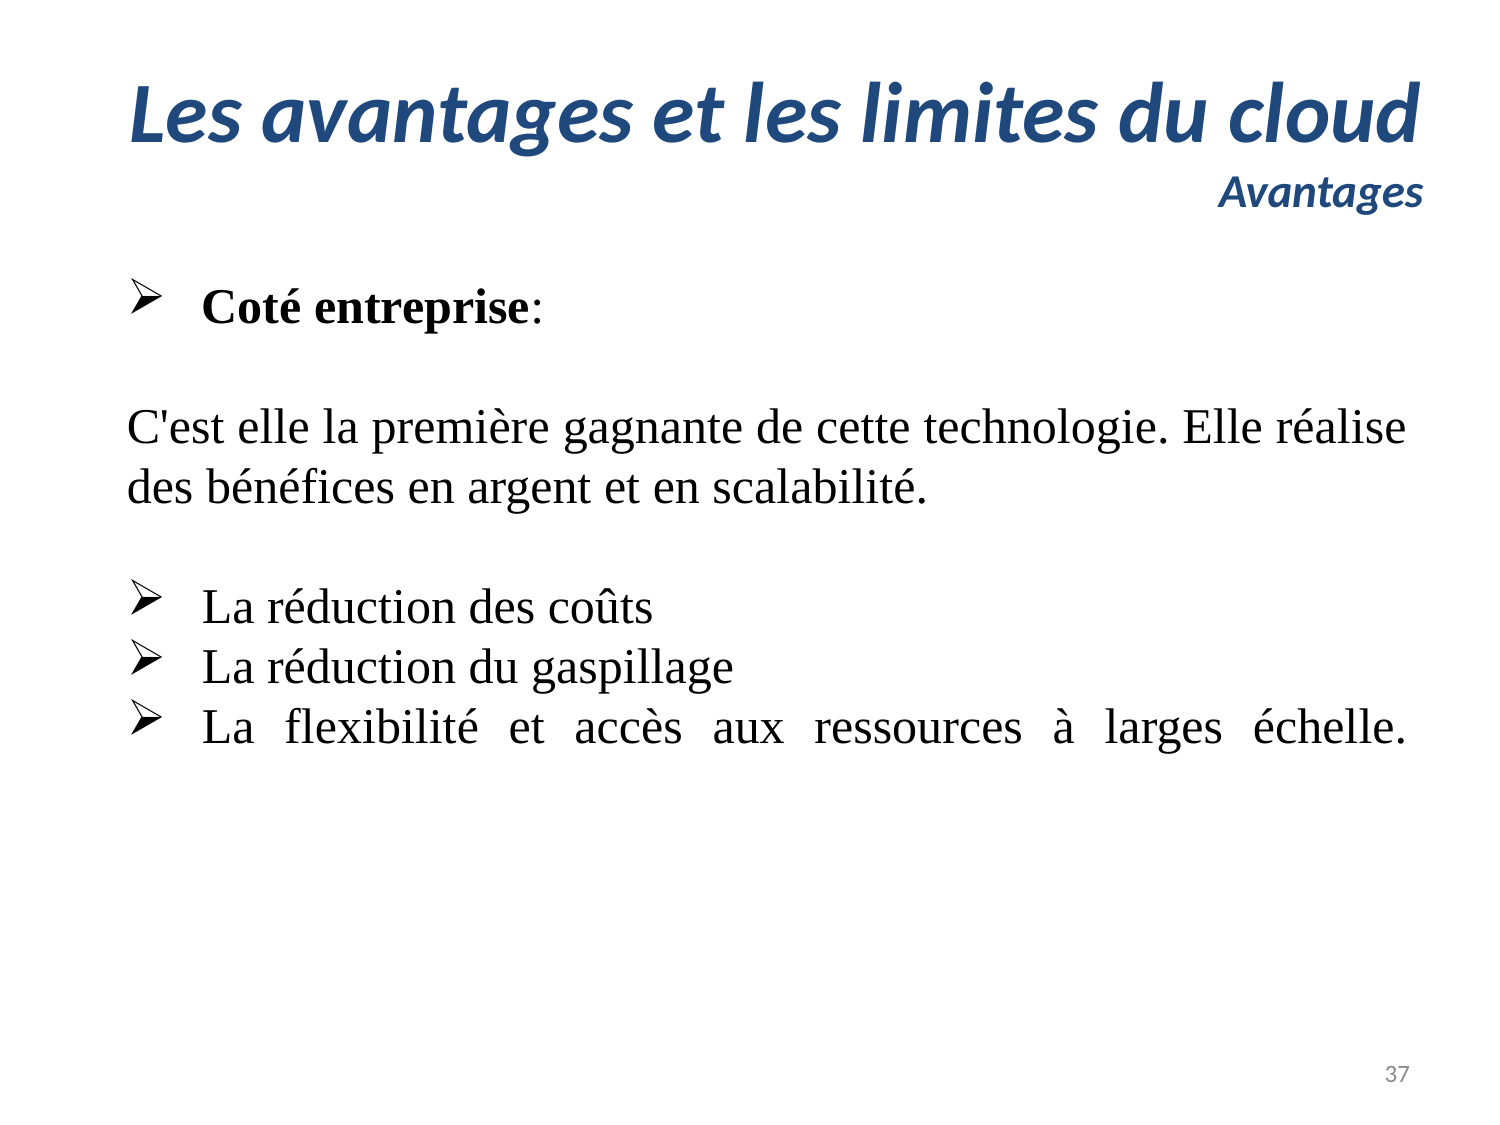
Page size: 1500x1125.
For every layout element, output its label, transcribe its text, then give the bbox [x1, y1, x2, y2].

title Les avantages et les limites du cloud Avantages [88, 42, 1439, 231]
text_box Coté entreprise: C'est elle la première gagnante de cette technologie. Elle réalise des bénéfices en argent et en scalabilité. La réduction des coûts La réduction du gaspillage La flexibilité et accès aux ressources à larges échelle. [112, 265, 1424, 901]
slide_number 37 [1074, 1042, 1425, 1103]
